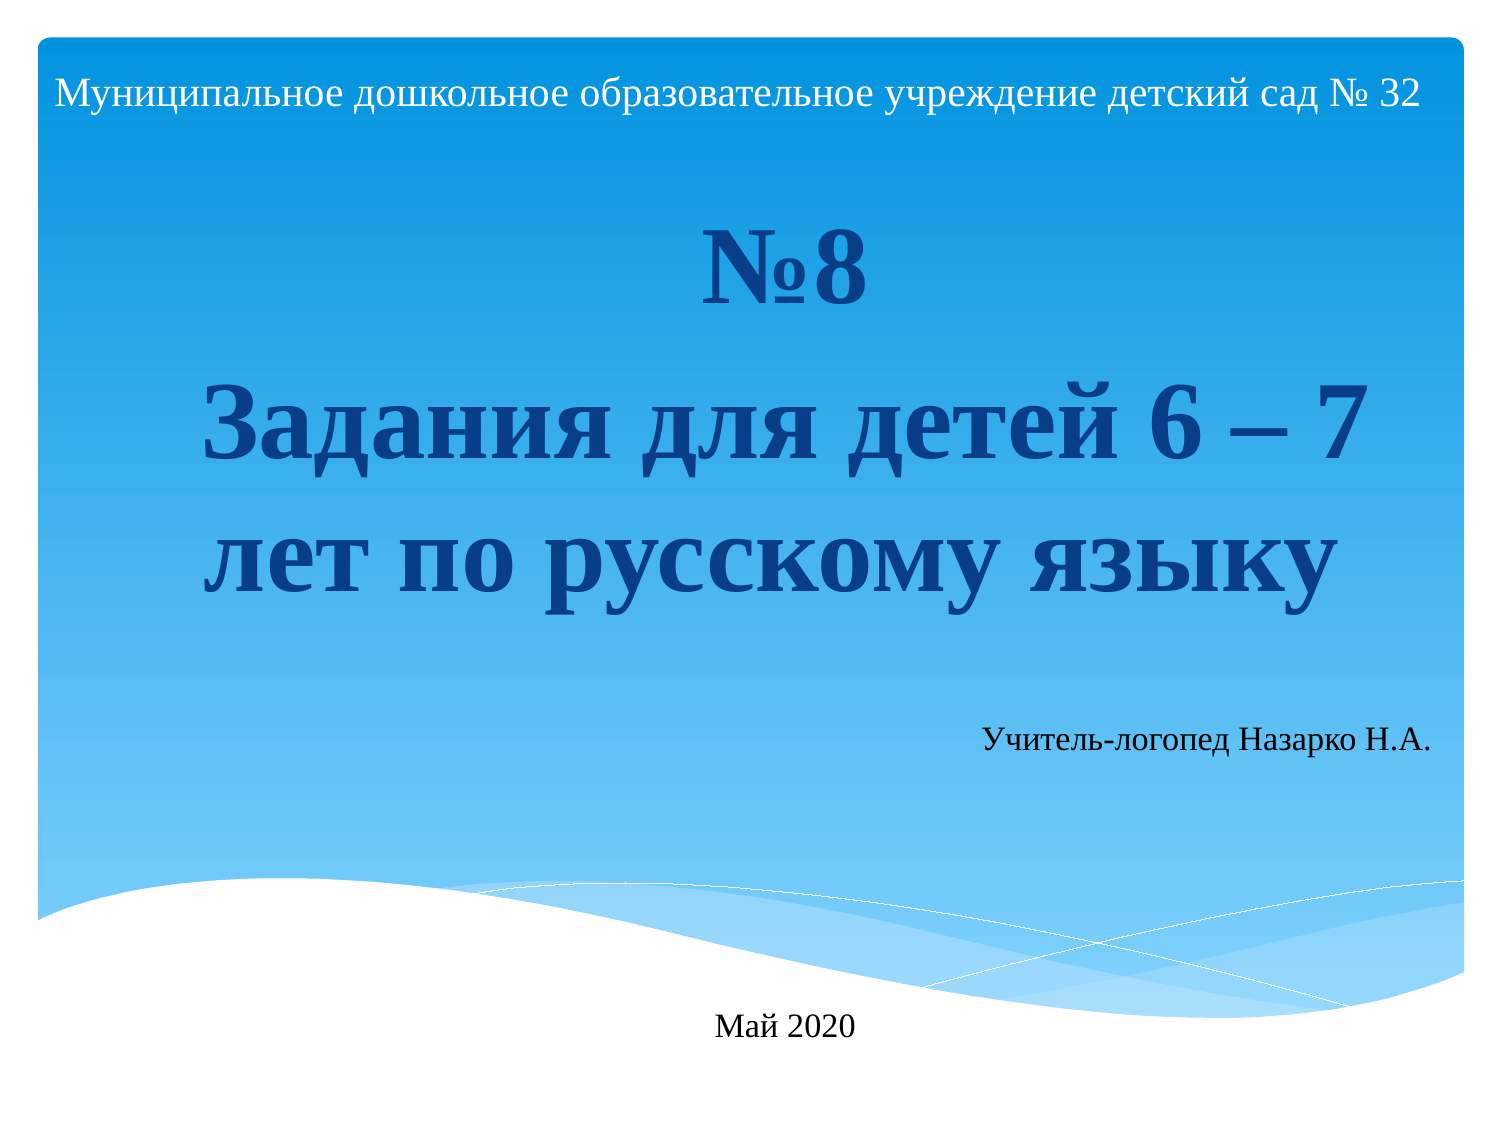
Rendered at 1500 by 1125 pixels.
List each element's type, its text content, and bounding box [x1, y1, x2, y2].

subtitle №8 Задания для детей 6 – 7 лет по русскому языку Учитель-логопед Назарко Н.А. Май 2020 [123, 184, 1447, 1059]
title Муниципальное дошкольное образовательное учреждение детский сад № 32 [29, 30, 1447, 173]
